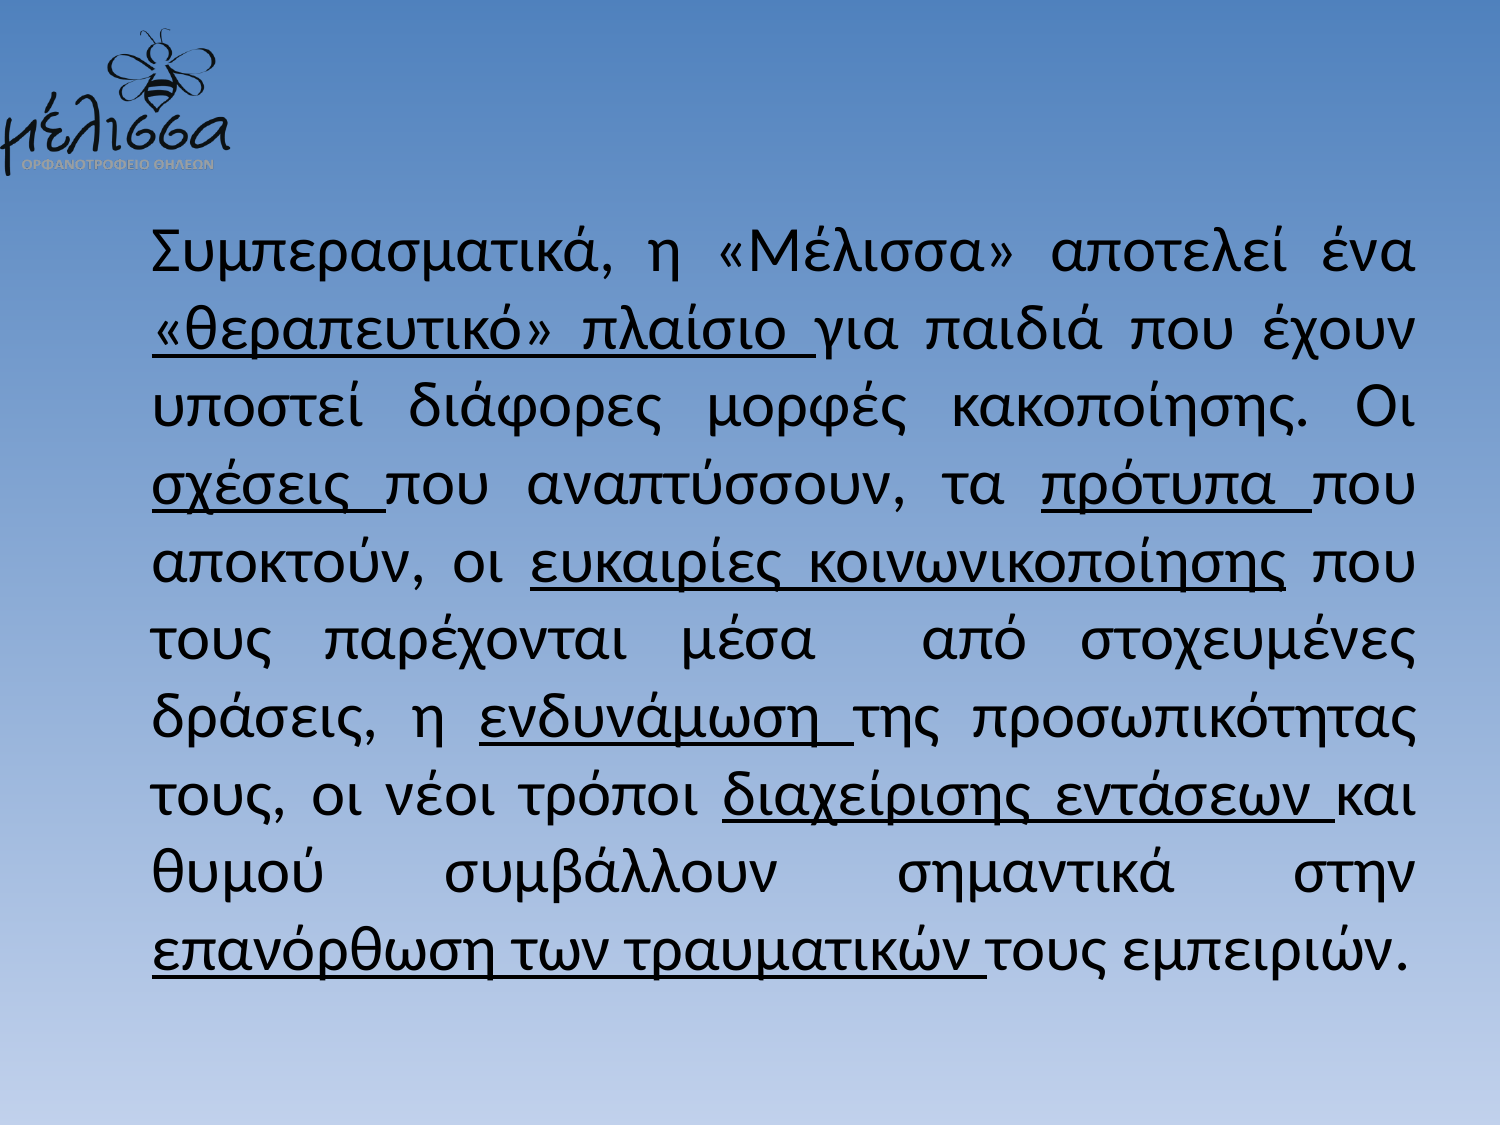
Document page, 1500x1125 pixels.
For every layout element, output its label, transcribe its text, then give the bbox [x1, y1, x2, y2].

list Συμπερασματικά, η «Μέλισσα» αποτελεί ένα «θεραπευτικό» πλαίσιο για παιδιά που έχουν υποστεί διάφορες μορφές κακοποίησης. Οι σχέσεις που αναπτύσσουν, τα πρότυπα που αποκτούν, οι ευκαιρίες κοινωνικοποίησης που τους παρέχονται μέσα από στοχευμένες δράσεις, η ενδυνάμωση της προσωπικότητας τους, οι νέοι τρόποι διαχείρισης εντάσεων και θυμού συμβάλλουν σημαντικά στην επανόρθωση των τραυματικών τους εμπειριών. [82, 199, 1432, 1076]
picture [0, 23, 235, 176]
